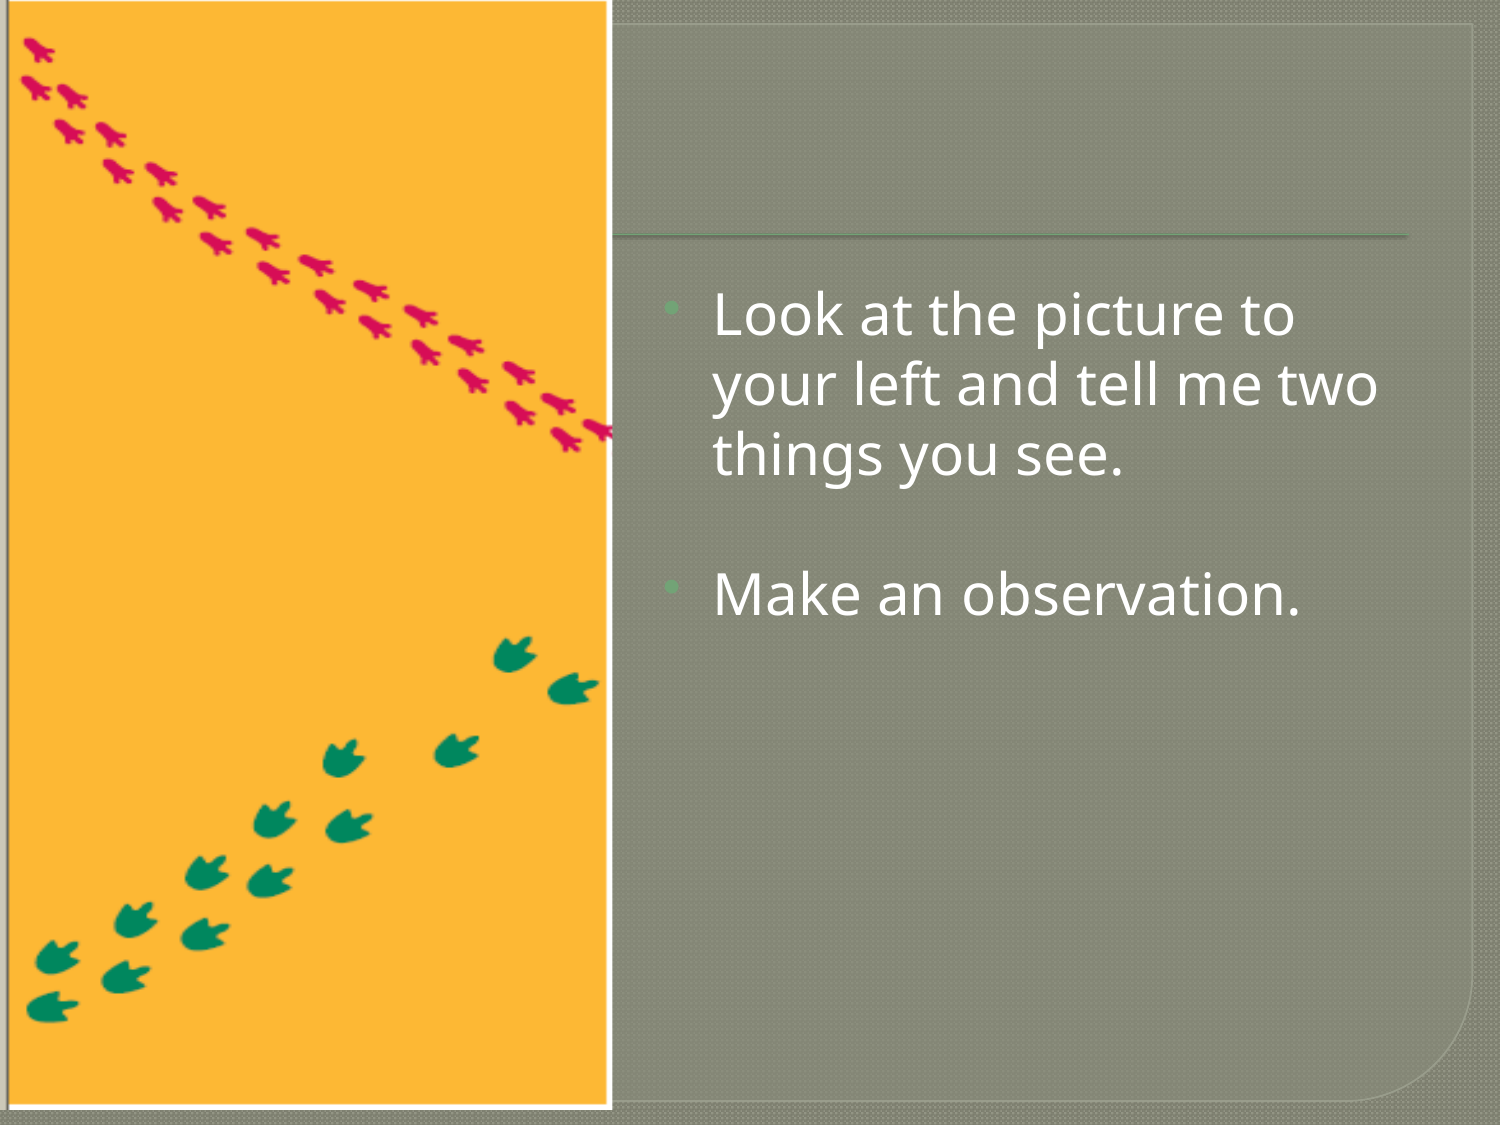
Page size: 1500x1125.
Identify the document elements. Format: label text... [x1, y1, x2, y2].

list Look at the picture to your left and tell me two things you see. Make an observation. [650, 270, 1425, 1013]
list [0, 0, 613, 1110]
